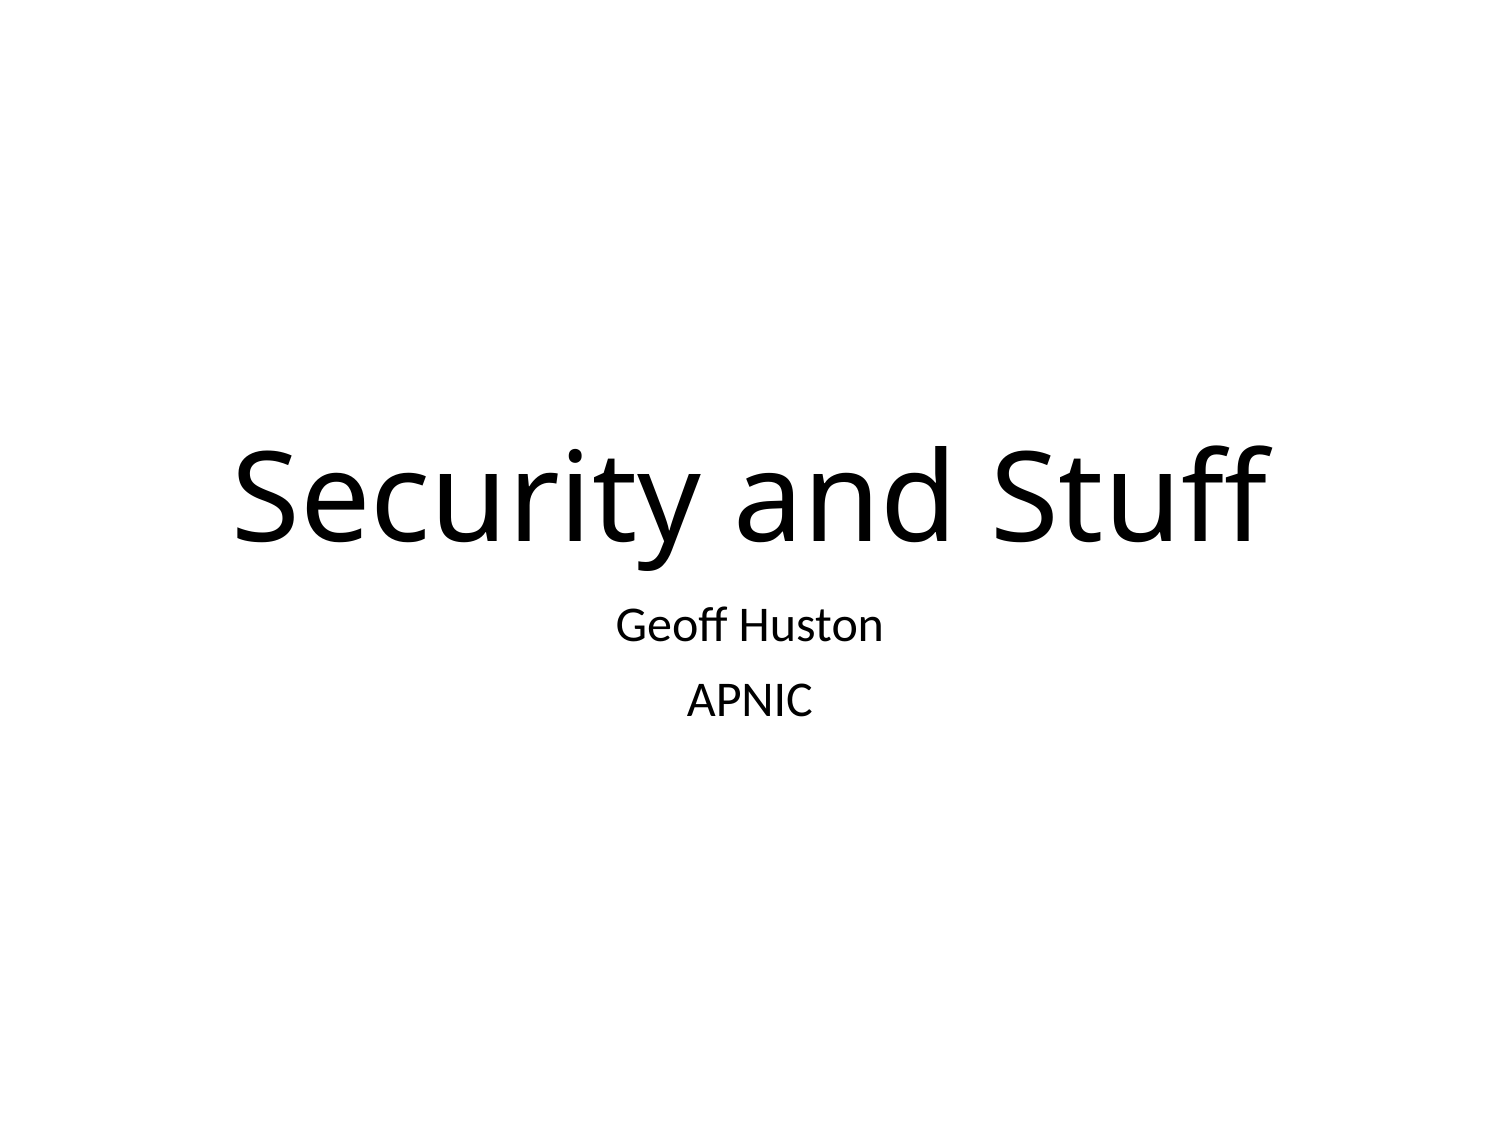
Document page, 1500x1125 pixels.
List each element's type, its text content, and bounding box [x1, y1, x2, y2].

subtitle Geoff Huston APNIC [187, 590, 1313, 863]
title Security and Stuff [112, 184, 1388, 576]
